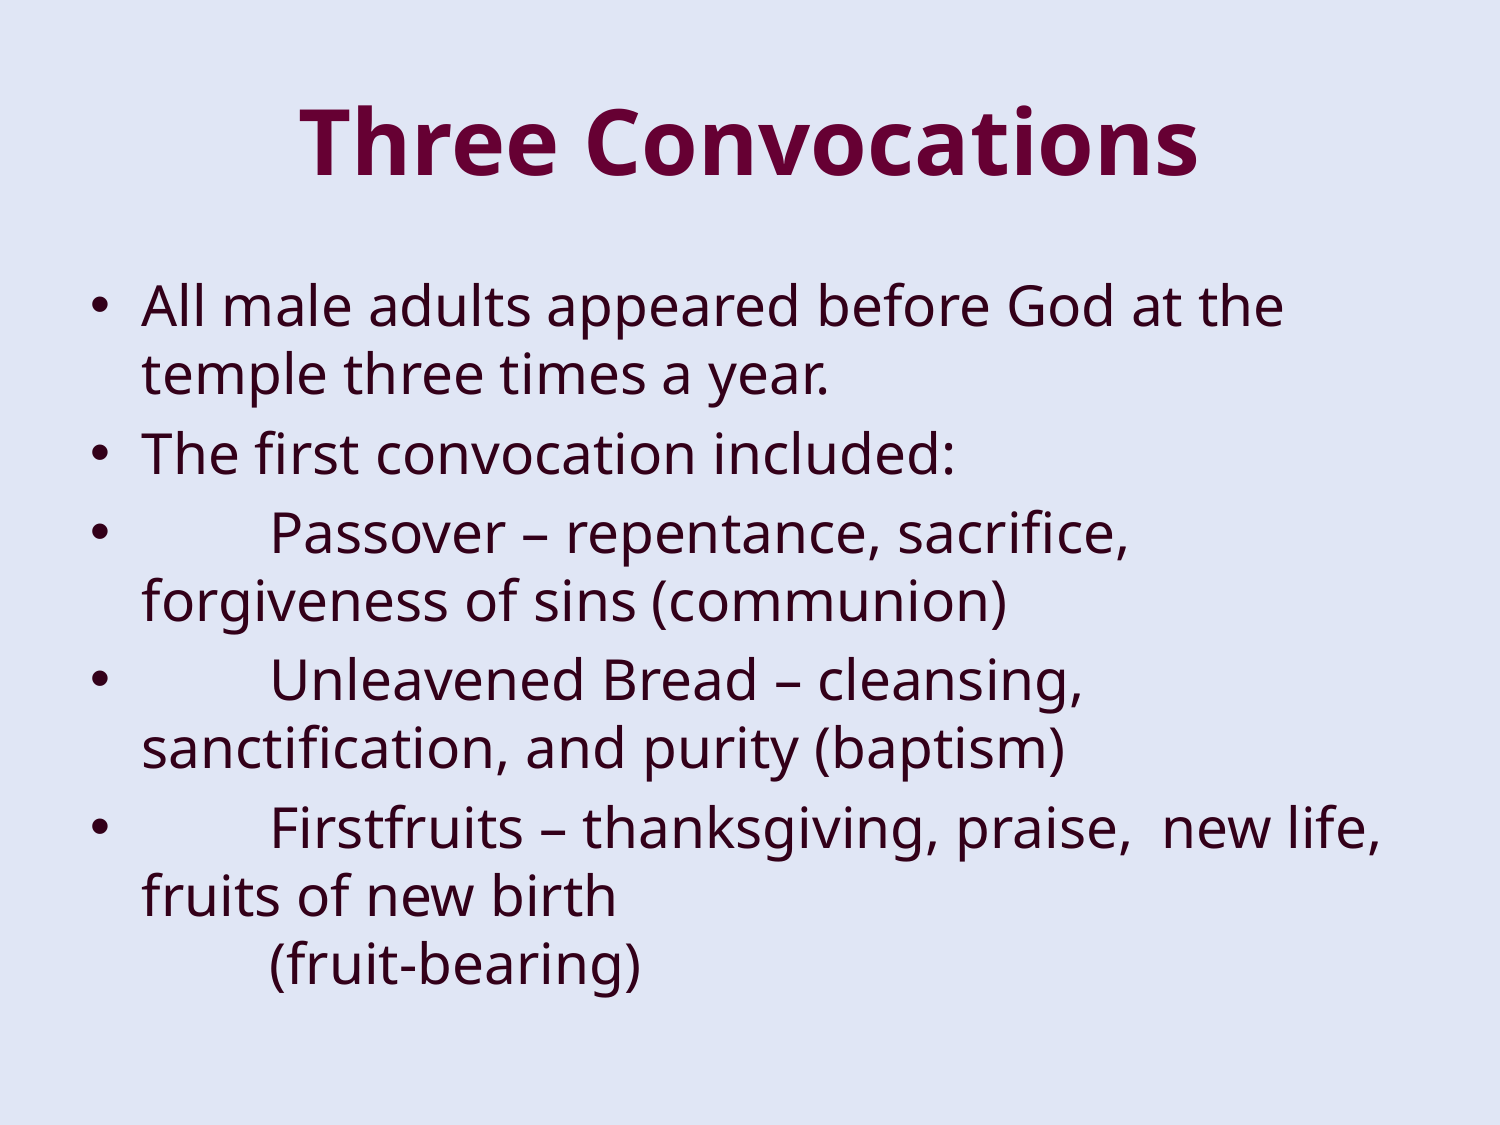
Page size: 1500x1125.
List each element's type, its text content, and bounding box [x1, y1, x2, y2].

list All male adults appeared before God at the temple three times a year. The first convocation included: Passover – repentance, sacrifice, forgiveness of sins (communion) Unleavened Bread – cleansing, sanctification, and purity (baptism) Firstfruits – thanksgiving, praise, new life, fruits of new birth (fruit-bearing) [75, 262, 1425, 1005]
title Three Convocations [75, 45, 1425, 233]
